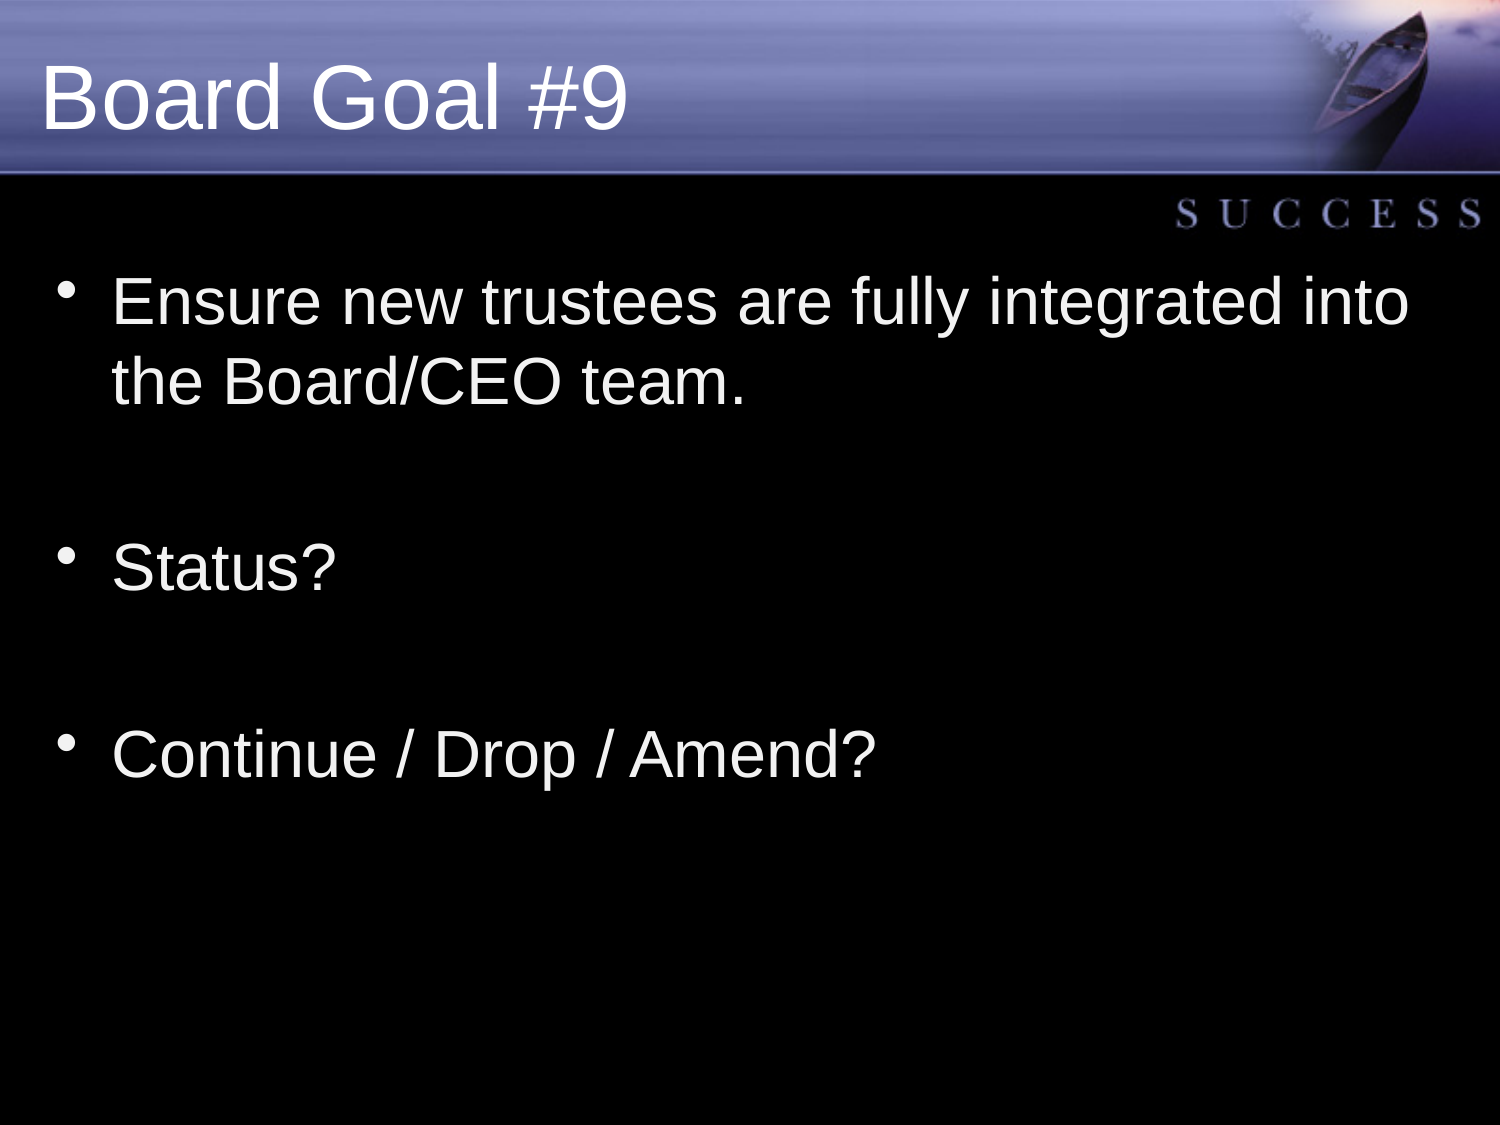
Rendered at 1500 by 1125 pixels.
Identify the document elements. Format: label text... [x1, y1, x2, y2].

title Board Goal #9 [24, 9, 1313, 178]
list Ensure new trustees are fully integrated into the Board/CEO team. Status? Continue / Drop / Amend? [40, 249, 1454, 1048]
picture [0, 0, 1500, 1125]
